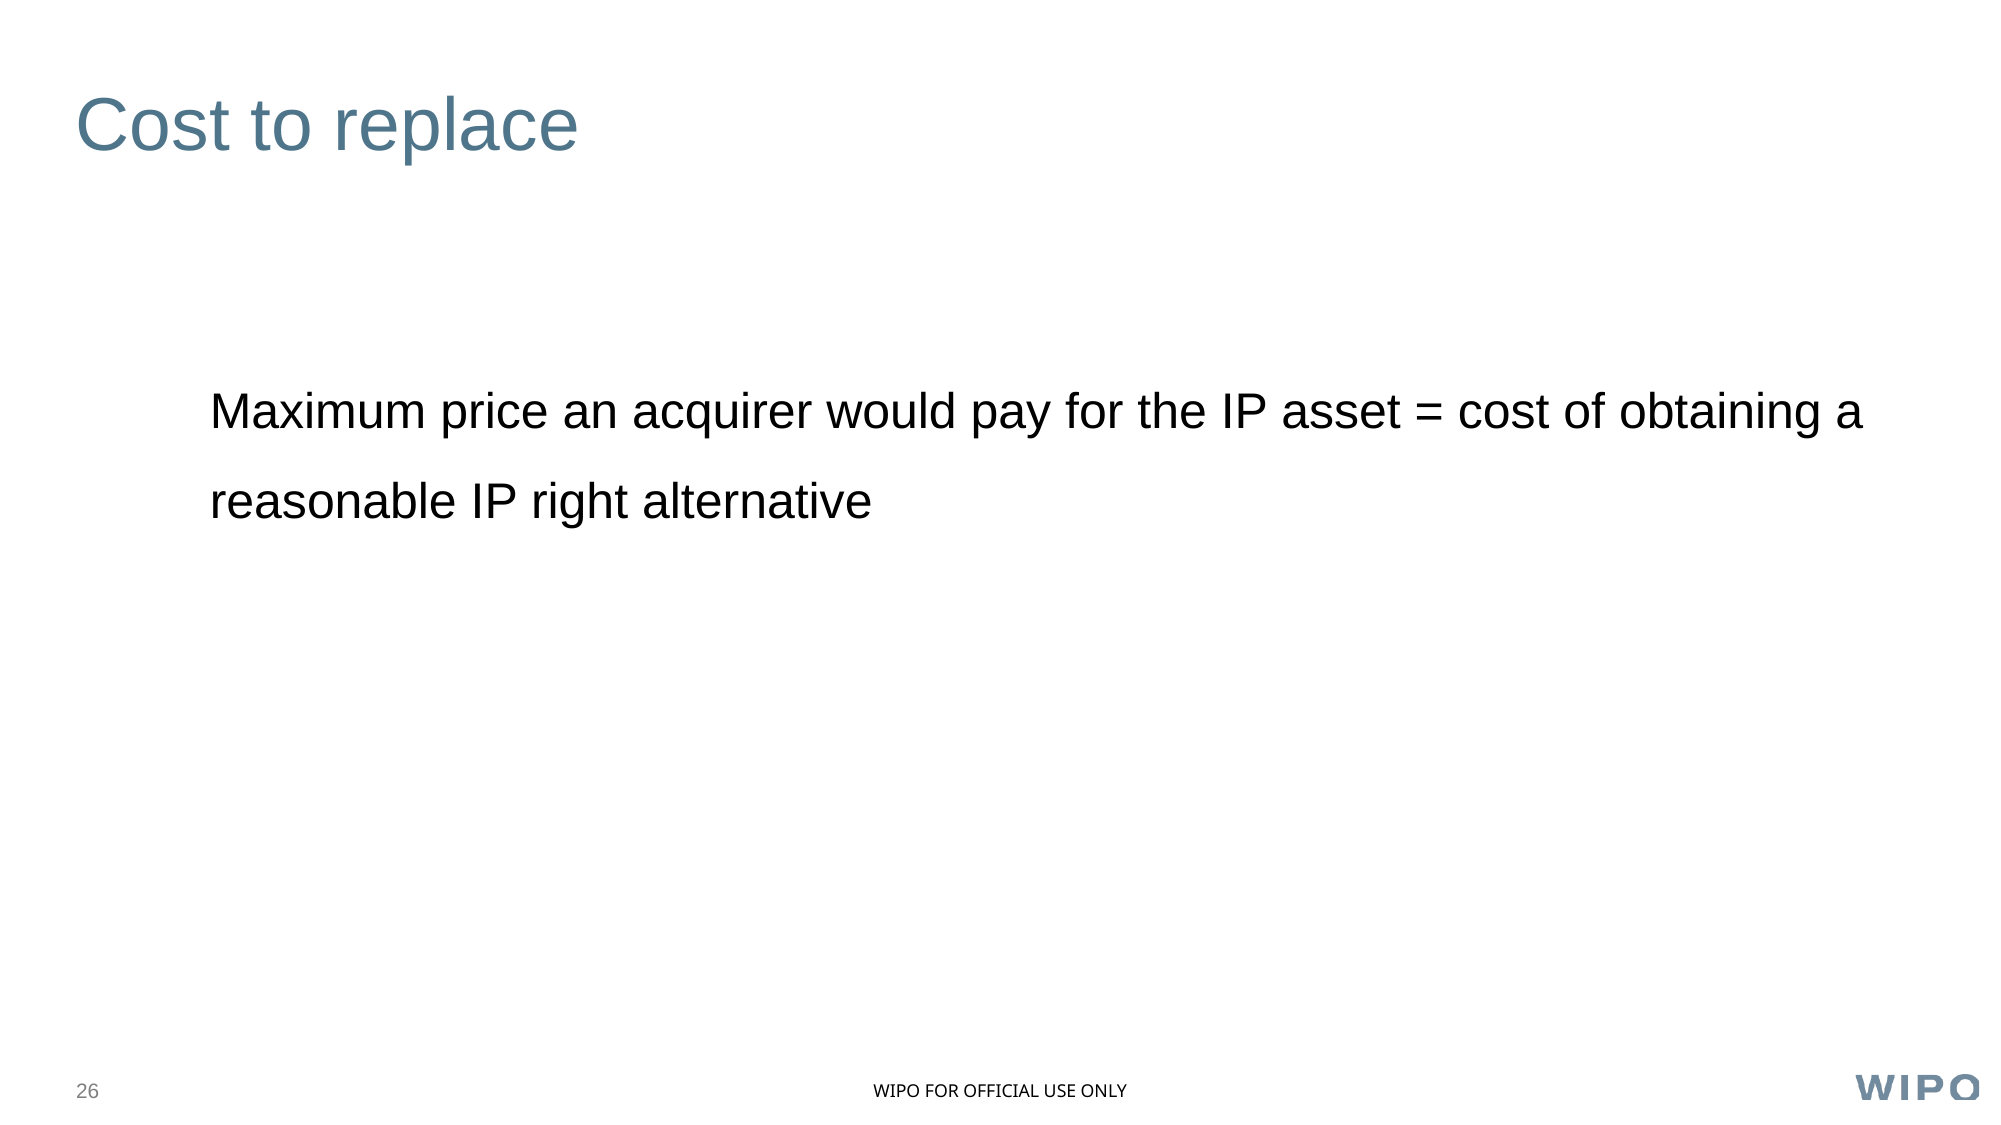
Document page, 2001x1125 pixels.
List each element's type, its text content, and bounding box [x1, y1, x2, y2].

list Maximum price an acquirer would pay for the IP asset = cost of obtaining a reasonable IP right alternative [194, 340, 1920, 974]
title Cost to replace [60, 77, 1786, 296]
